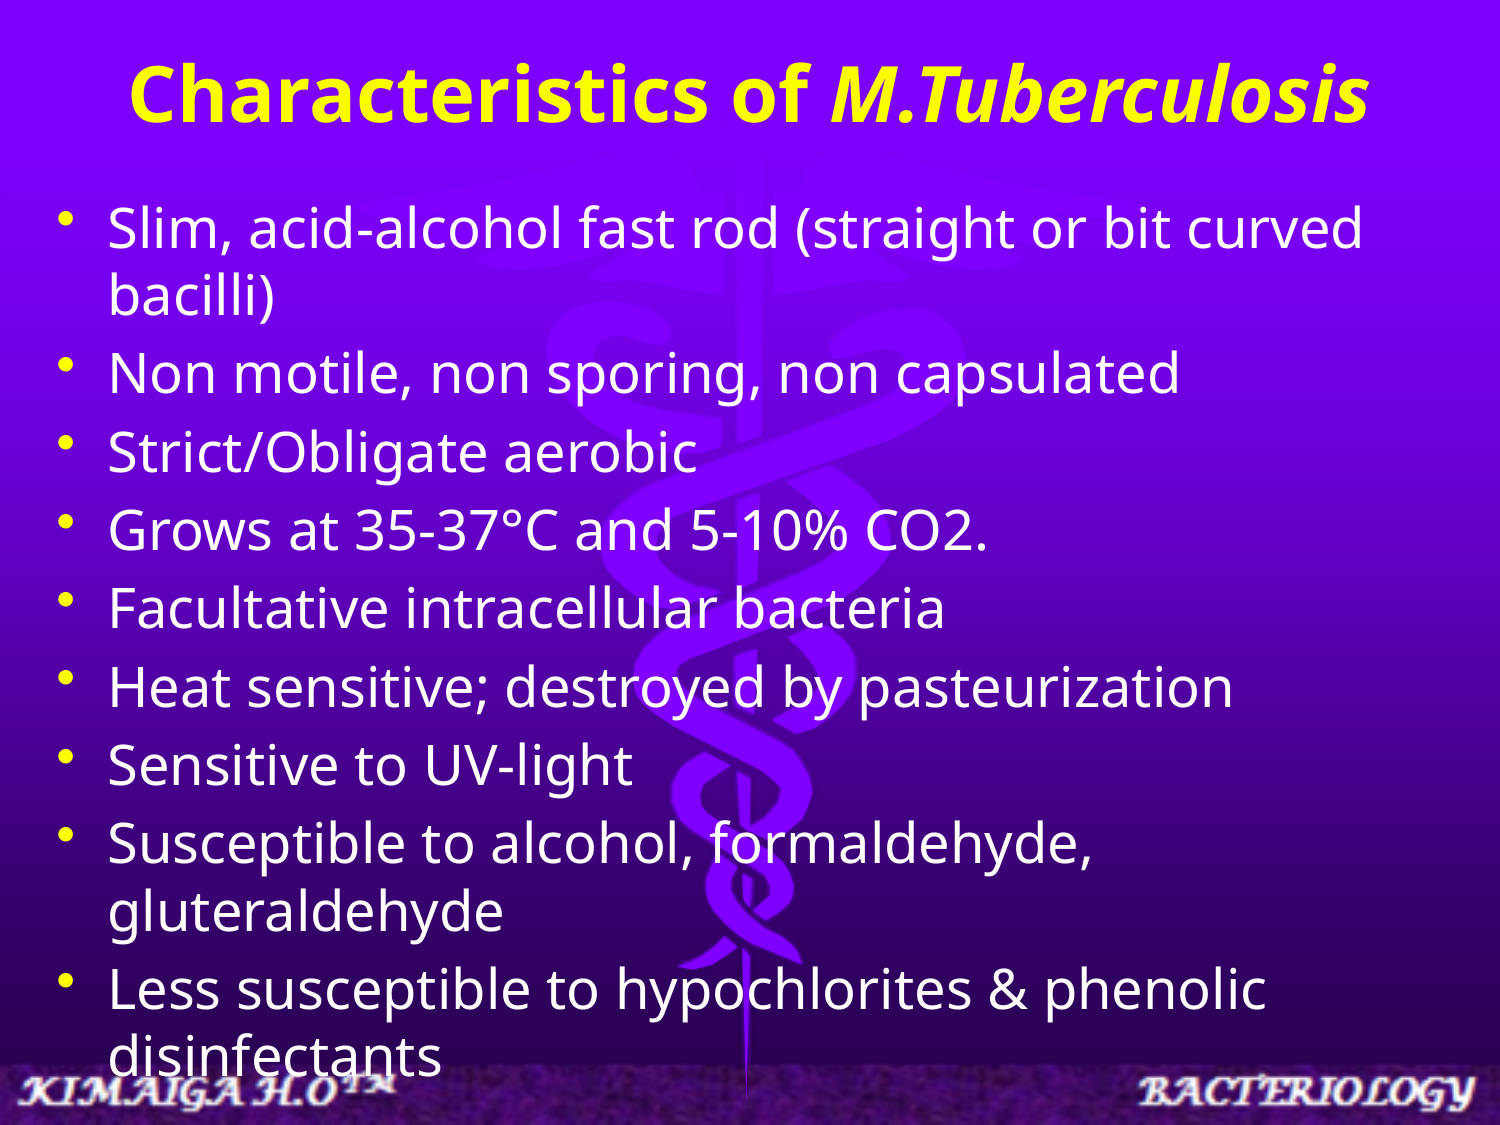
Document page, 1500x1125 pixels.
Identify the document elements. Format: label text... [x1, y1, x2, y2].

title Characteristics of M.Tuberculosis [112, 30, 1388, 151]
list Slim, acid-alcohol fast rod (straight or bit curved bacilli) Non motile, non sporing, non capsulated Strict/Obligate aerobic Grows at 35-37°C and 5-10% CO2. Facultative intracellular bacteria Heat sensitive; destroyed by pasteurization Sensitive to UV-light Susceptible to alcohol, formaldehyde, gluteraldehyde Less susceptible to hypochlorites & phenolic disinfectants [41, 184, 1471, 1106]
picture [0, 0, 1500, 1125]
